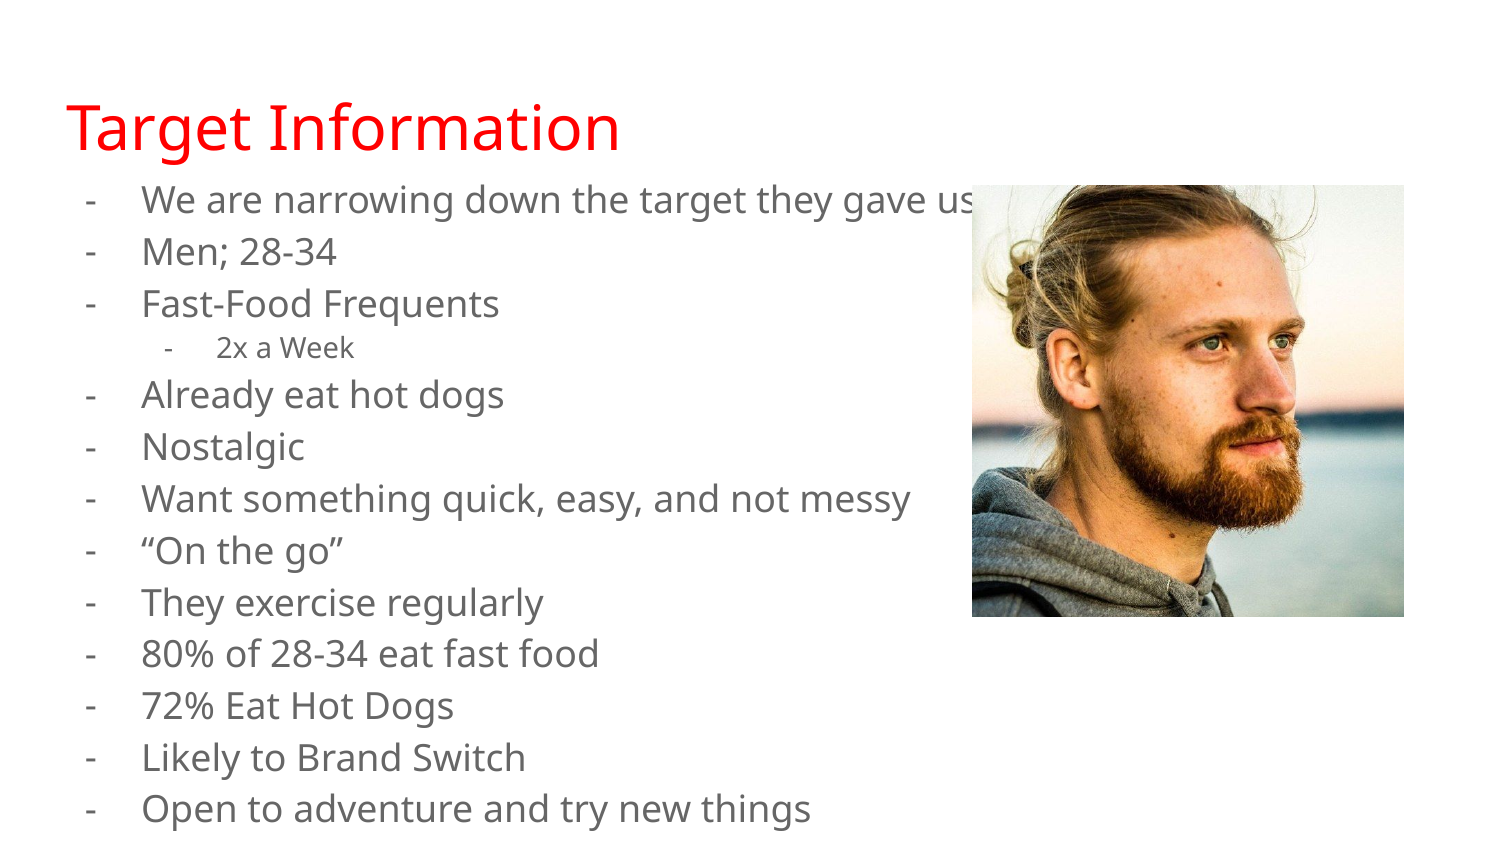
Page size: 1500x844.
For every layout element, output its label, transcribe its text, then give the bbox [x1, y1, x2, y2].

list We are narrowing down the target they gave us Men; 28-34 Fast-Food Frequents 2x a Week Already eat hot dogs Nostalgic Want something quick, easy, and not messy “On the go” They exercise regularly 80% of 28-34 eat fast food 72% Eat Hot Dogs Likely to Brand Switch Open to adventure and try new things [51, 154, 1192, 832]
picture [972, 185, 1404, 617]
title Target Information [51, 72, 1449, 167]
